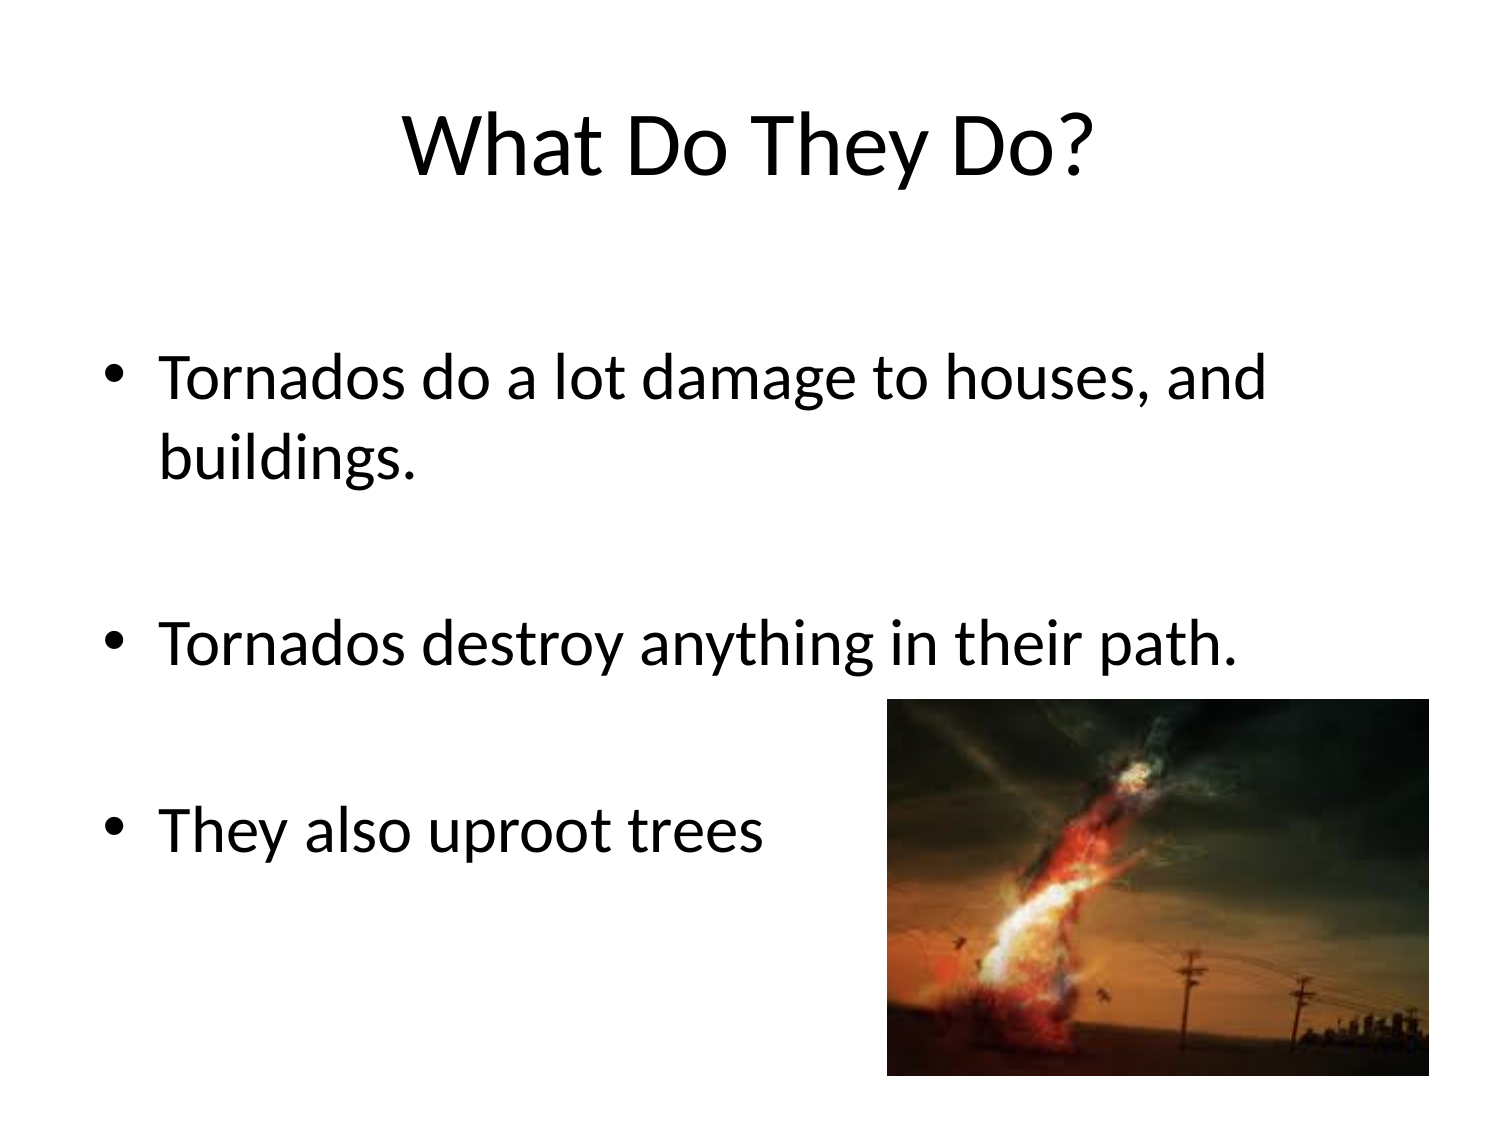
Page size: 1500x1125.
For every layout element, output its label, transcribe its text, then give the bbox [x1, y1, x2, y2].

title What Do They Do? [75, 45, 1425, 233]
picture [887, 699, 1429, 1076]
list Tornados do a lot damage to houses, and buildings. Tornados destroy anything in their path. They also uproot trees [87, 324, 1438, 1068]
